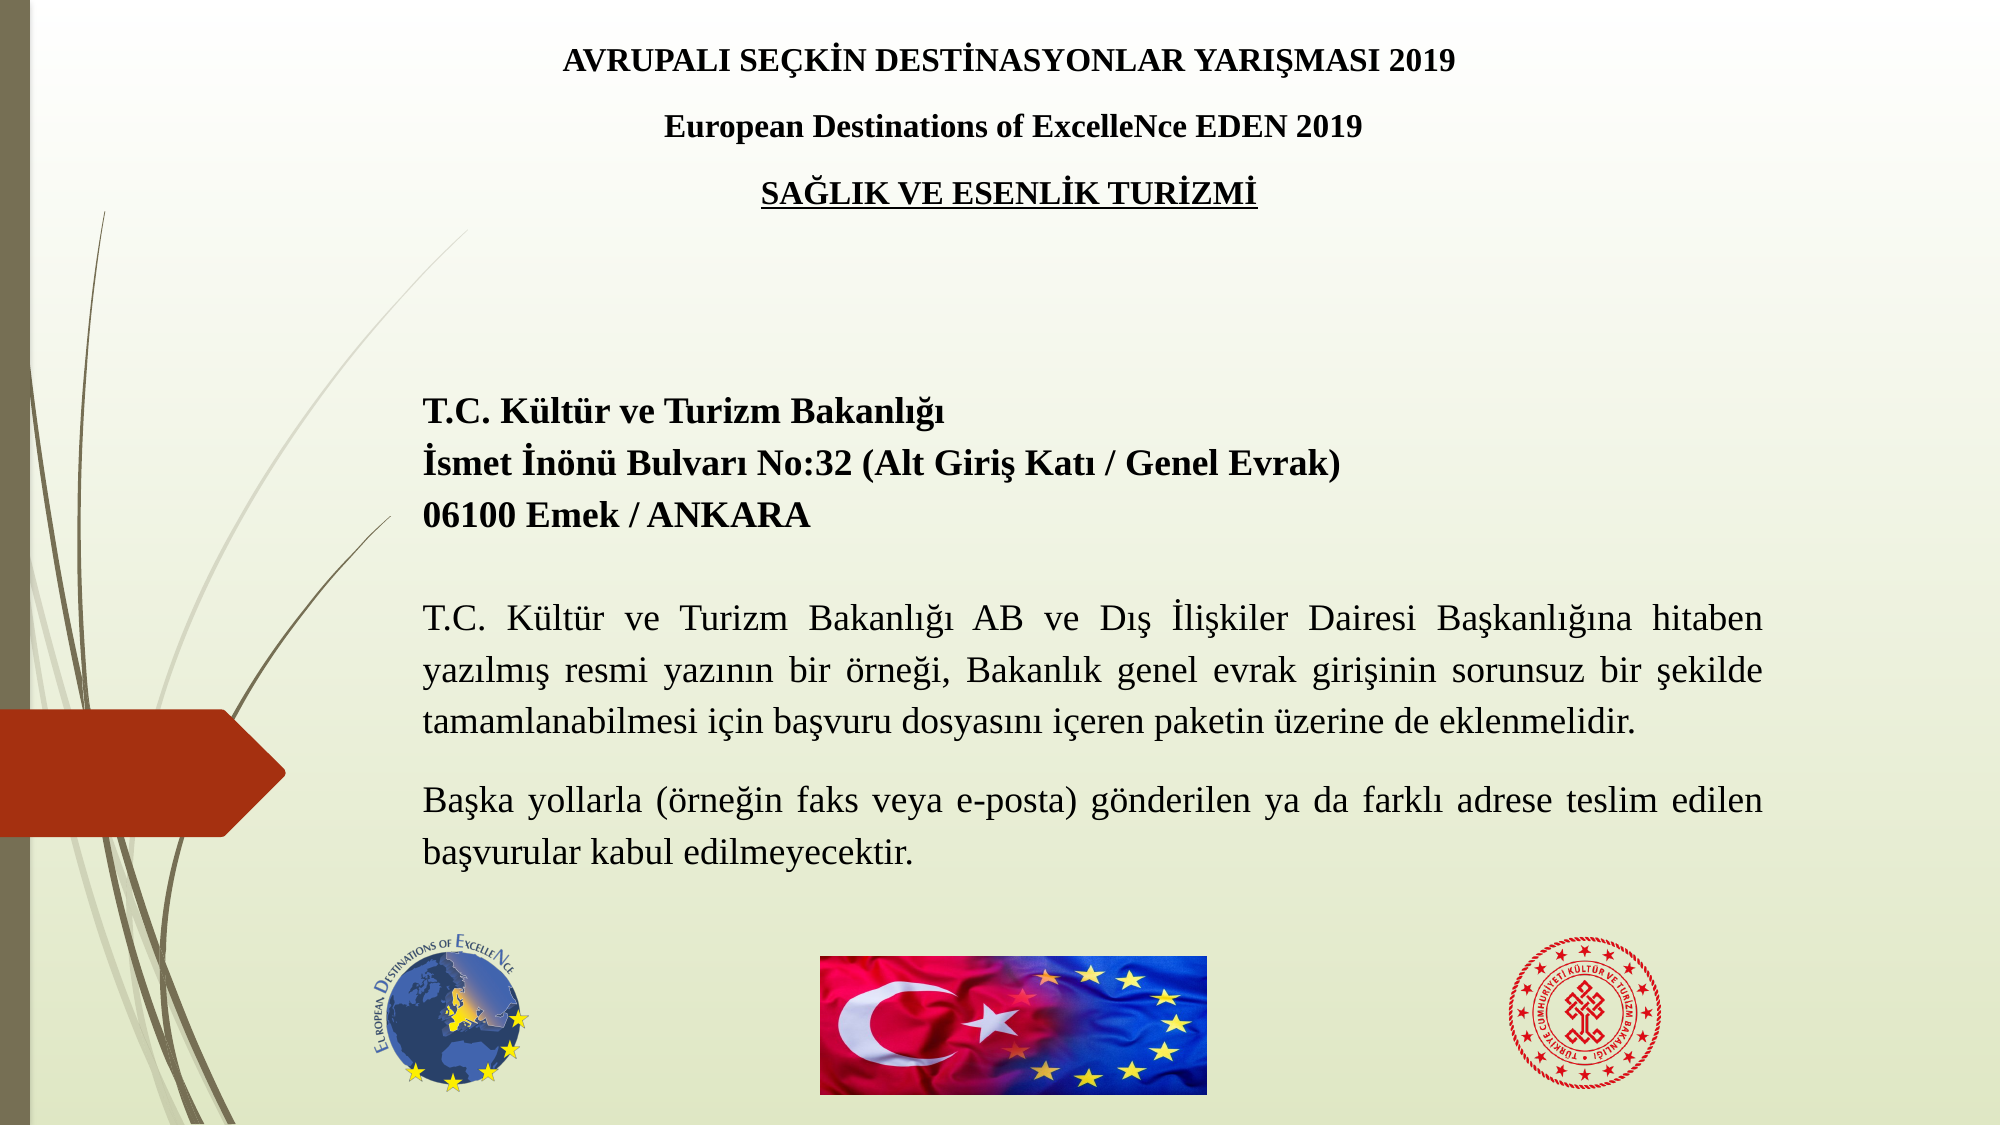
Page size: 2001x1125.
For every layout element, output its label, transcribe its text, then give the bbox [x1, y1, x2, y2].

text_box T.C. Kültür ve Turizm Bakanlığı İsmet İnönü Bulvarı No:32 (Alt Giriş Katı / Genel Evrak) 06100 Emek / ANKARA T.C. Kültür ve Turizm Bakanlığı AB ve Dış İlişkiler Dairesi Başkanlığına hitaben yazılmış resmi yazının bir örneği, Bakanlık genel evrak girişinin sorunsuz bir şekilde tamamlanabilmesi için başvuru dosyasını içeren paketin üzerine de eklenmelidir. [408, 372, 1780, 761]
text_box Başka yollarla (örneğin faks veya e-posta) gönderilen ya da farklı adrese teslim edilen başvurular kabul edilmeyecektir. [408, 761, 1780, 880]
picture [820, 955, 1207, 1095]
text_box AVRUPALI SEÇKİN DESTİNASYONLAR YARIŞMASI 2019 European Destinations of ExcelleNce EDEN 2019 SAĞLIK VE ESENLİK TURİZMİ [528, 24, 1491, 219]
picture [365, 934, 529, 1093]
picture [1499, 928, 1673, 1099]
